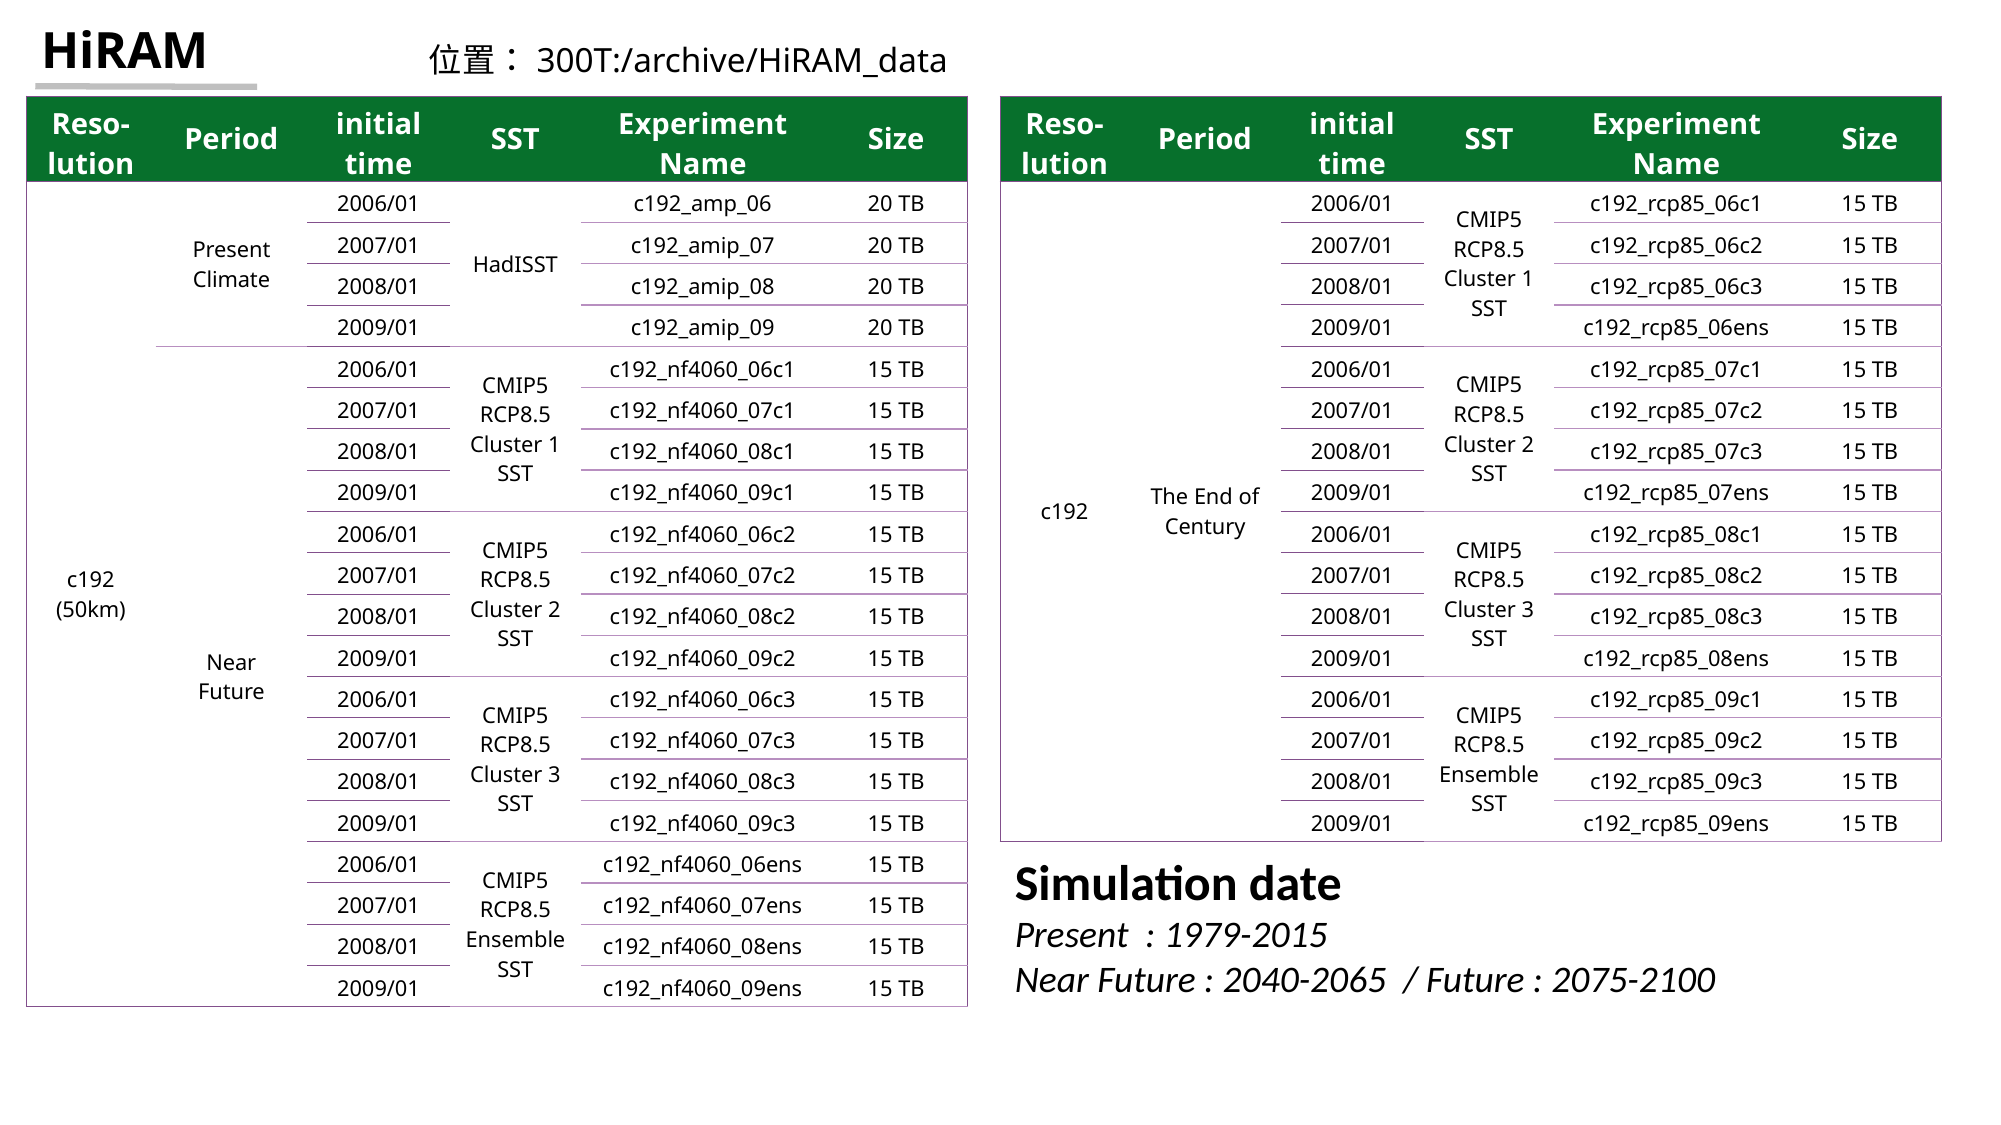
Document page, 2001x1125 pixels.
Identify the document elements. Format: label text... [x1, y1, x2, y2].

table_cell CMIP5 RCP8.5 Cluster 1 SST [450, 347, 581, 511]
text_box 位置：300T:/archive/HiRAM_data [414, 31, 1028, 87]
table_cell 2006/01 [1281, 347, 1424, 387]
table_cell c192_nf4060_07ens [581, 884, 825, 924]
table_cell c192_rcp85_09c2 [1554, 718, 1799, 758]
table_cell 15 TB [1799, 677, 1941, 717]
table_cell c192_nf4060_07c1 [581, 388, 825, 428]
table_cell c192_rcp85_09c3 [1554, 760, 1799, 800]
table_cell 2008/01 [1281, 429, 1424, 470]
table_cell c192_rcp85_07c1 [1554, 347, 1799, 387]
table_cell 2009/01 [307, 966, 450, 1006]
table_header initial time [307, 97, 450, 181]
table_cell 20 TB [825, 264, 967, 304]
table_cell 2008/01 [307, 595, 450, 635]
table_header initial time [1281, 97, 1424, 181]
table_cell c192_nf4060_07c3 [581, 718, 825, 758]
table_cell 2009/01 [307, 306, 450, 346]
table_cell c192_rcp85_08c1 [1554, 512, 1799, 552]
table_header Size [825, 97, 967, 181]
table_cell 15 TB [825, 430, 967, 469]
table_cell 2008/01 [1281, 760, 1424, 800]
table_cell 15 TB [825, 595, 967, 635]
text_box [26, 11, 267, 87]
table_cell 15 TB [825, 760, 967, 800]
table_cell 15 TB [1799, 429, 1941, 469]
table_cell c192_rcp85_09ens [1554, 801, 1799, 841]
table_cell 2008/01 [307, 925, 450, 965]
table_cell 15 TB [825, 884, 967, 924]
table_cell 15 TB [1799, 471, 1941, 511]
table_cell 15 TB [1799, 801, 1941, 841]
table_header Reso-lution [1001, 97, 1129, 181]
table_cell 2008/01 [1281, 264, 1424, 304]
table_cell 15 TB [1799, 388, 1941, 428]
table_cell 15 TB [825, 718, 967, 758]
table_cell HadISST [450, 182, 581, 346]
table_cell Present Climate [156, 182, 307, 346]
table_cell CMIP5 RCP8.5 Cluster 2 SST [1424, 347, 1554, 511]
table_cell 20 TB [825, 182, 967, 222]
table_cell c192_nf4060_08ens [581, 925, 825, 965]
table_cell c192_rcp85_08ens [1554, 636, 1799, 676]
table_cell c192_rcp85_07ens [1554, 471, 1799, 511]
table_cell c192_rcp85_07c2 [1554, 388, 1799, 428]
table_cell c192_rcp85_06c3 [1554, 264, 1799, 304]
table_cell 15 TB [1799, 760, 1941, 800]
table_cell 2007/01 [1281, 388, 1424, 428]
table_header Experiment Name [581, 97, 825, 181]
table_cell c192_amip_07 [581, 223, 825, 263]
table_cell 2006/01 [1281, 182, 1424, 222]
table_cell 15 TB [825, 347, 967, 387]
table_cell c192_nf4060_07c2 [581, 553, 825, 593]
table_cell 2007/01 [1281, 223, 1424, 263]
table_cell 2006/01 [307, 512, 450, 552]
table_cell CMIP5 RCP8.5 Cluster 3 SST [1424, 512, 1554, 676]
table_cell 15 TB [1799, 223, 1941, 263]
text_box Simulation date Present : 1979-2015 Near Future : 2040-2065 / Future : 2075-2100 [999, 842, 1814, 1008]
table_header Size [1799, 97, 1941, 181]
table_cell c192_nf4060_09c3 [581, 801, 825, 841]
table_cell c192_amip_08 [581, 264, 825, 304]
table_cell 15 TB [1799, 306, 1941, 346]
table_cell CMIP5 RCP8.5 Cluster 2 SST [450, 512, 581, 676]
table_cell 15 TB [1799, 347, 1941, 387]
table_header Period [1129, 97, 1281, 181]
table_cell c192_nf4060_09ens [581, 966, 825, 1006]
table_cell 2009/01 [1281, 305, 1424, 346]
table_cell 15 TB [1799, 595, 1941, 635]
table_cell 2006/01 [1281, 512, 1424, 552]
table_cell Near Future [156, 347, 307, 1006]
table_cell 15 TB [825, 471, 967, 511]
table_cell The End of Century [1129, 182, 1281, 841]
table_cell 2009/01 [307, 471, 450, 511]
table_cell c192_rcp85_08c2 [1554, 553, 1799, 593]
table_header SST [1424, 97, 1554, 181]
table_cell c192_nf4060_09c1 [581, 471, 825, 511]
table_cell c192_nf4060_06c1 [581, 347, 825, 387]
table_cell 2007/01 [307, 223, 450, 263]
table_cell 2006/01 [1281, 677, 1424, 717]
table_cell 20 TB [825, 223, 967, 263]
table_cell 15 TB [1799, 553, 1941, 593]
table_cell 15 TB [825, 925, 967, 965]
table_cell CMIP5 RCP8.5 Cluster 3 SST [450, 677, 581, 841]
table_cell c192 [1001, 182, 1129, 841]
table_cell c192_nf4060_09c2 [581, 636, 825, 676]
table_cell c192_nf4060_08c1 [581, 430, 825, 469]
table_cell c192_rcp85_06ens [1554, 306, 1799, 346]
table_cell 15 TB [825, 801, 967, 841]
table_cell c192_nf4060_08c2 [581, 595, 825, 635]
table_cell c192_nf4060_06c3 [581, 677, 825, 717]
table_cell 2006/01 [307, 677, 450, 717]
table_cell 2009/01 [307, 801, 450, 841]
table_cell c192_rcp85_08c3 [1554, 595, 1799, 635]
table_cell 20 TB [825, 306, 967, 346]
table_cell 2008/01 [307, 264, 450, 305]
table_cell 2009/01 [1281, 801, 1424, 841]
table_header Experiment Name [1554, 97, 1799, 181]
table_cell 15 TB [825, 677, 967, 717]
table_cell c192_nf4060_06c2 [581, 512, 825, 552]
table_cell 2007/01 [307, 388, 450, 428]
table_cell 15 TB [825, 842, 967, 882]
table_cell c192_rcp85_09c1 [1554, 677, 1799, 717]
table_cell c192_nf4060_08c3 [581, 760, 825, 800]
table_cell 15 TB [1799, 264, 1941, 304]
table_cell 2009/01 [307, 636, 450, 676]
table_cell 15 TB [1799, 636, 1941, 676]
table_cell CMIP5 RCP8.5 Ensemble SST [450, 842, 581, 1006]
table_cell 15 TB [825, 512, 967, 552]
table_cell 2006/01 [307, 347, 450, 387]
table_cell c192 (50km) [27, 182, 156, 1006]
table_cell 2008/01 [307, 760, 450, 800]
table_cell 15 TB [825, 966, 967, 1006]
table_cell 15 TB [825, 388, 967, 428]
table_header SST [450, 97, 581, 181]
table_cell 15 TB [1799, 718, 1941, 758]
table_cell 2008/01 [1281, 594, 1424, 635]
table_cell 2006/01 [307, 842, 450, 882]
table_cell 2007/01 [307, 883, 450, 924]
table_cell 2007/01 [307, 553, 450, 594]
table_cell c192_rcp85_07c3 [1554, 429, 1799, 469]
table_cell 15 TB [1799, 182, 1941, 222]
table_cell 15 TB [825, 636, 967, 676]
table_cell 2008/01 [307, 429, 450, 470]
table_cell c192_nf4060_06ens [581, 842, 825, 882]
table_cell CMIP5 RCP8.5 Ensemble SST [1424, 677, 1554, 841]
table_header Period [156, 97, 307, 181]
table_cell c192_amp_06 [581, 182, 825, 222]
table_cell c192_rcp85_06c2 [1554, 223, 1799, 263]
table_cell 2007/01 [307, 718, 450, 759]
table_cell CMIP5 RCP8.5 Cluster 1 SST [1424, 182, 1554, 346]
table_header Reso-lution [27, 97, 156, 181]
table_cell c192_rcp85_06c1 [1554, 182, 1799, 222]
table_cell 2009/01 [1281, 636, 1424, 676]
table_cell 2007/01 [1281, 718, 1424, 759]
table_cell 15 TB [1799, 512, 1941, 552]
table_cell 15 TB [825, 553, 967, 593]
table_cell 2007/01 [1281, 553, 1424, 593]
table_cell 2006/01 [307, 182, 450, 222]
table_cell c192_amip_09 [581, 306, 825, 346]
table_cell 2009/01 [1281, 471, 1424, 511]
